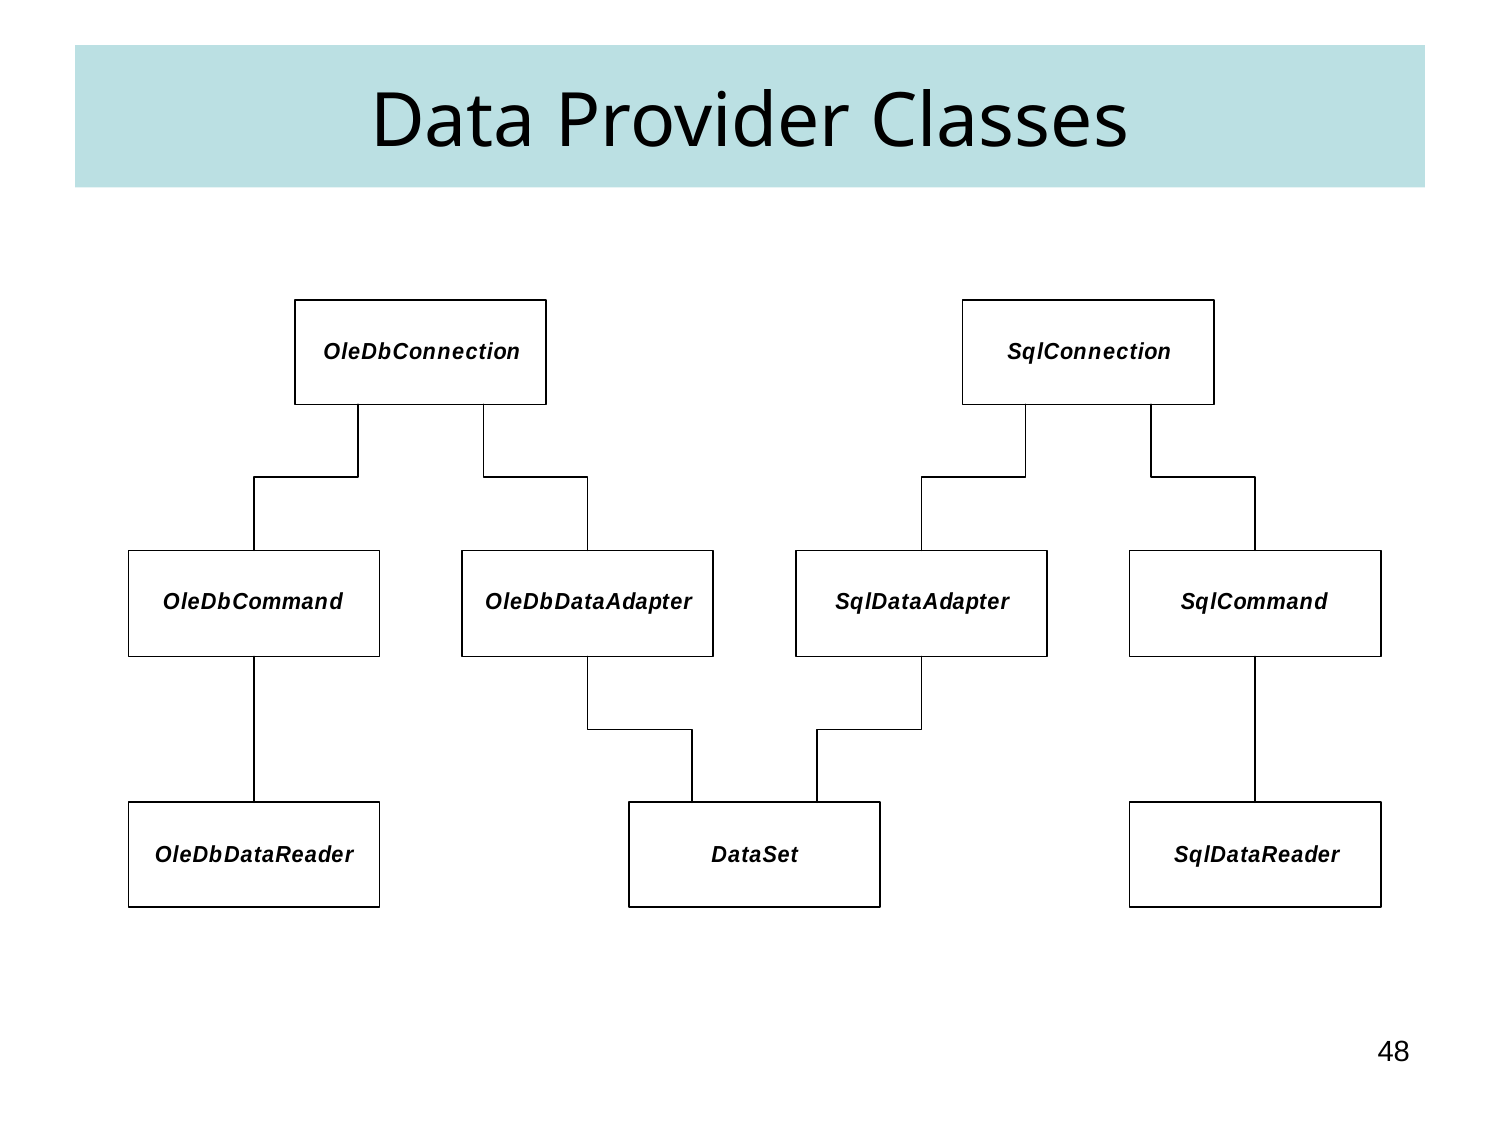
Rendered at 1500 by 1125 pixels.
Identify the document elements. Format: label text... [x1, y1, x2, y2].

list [124, 274, 1391, 934]
title Data Provider Classes [75, 45, 1425, 188]
slide_number 48 [1074, 1024, 1426, 1103]
